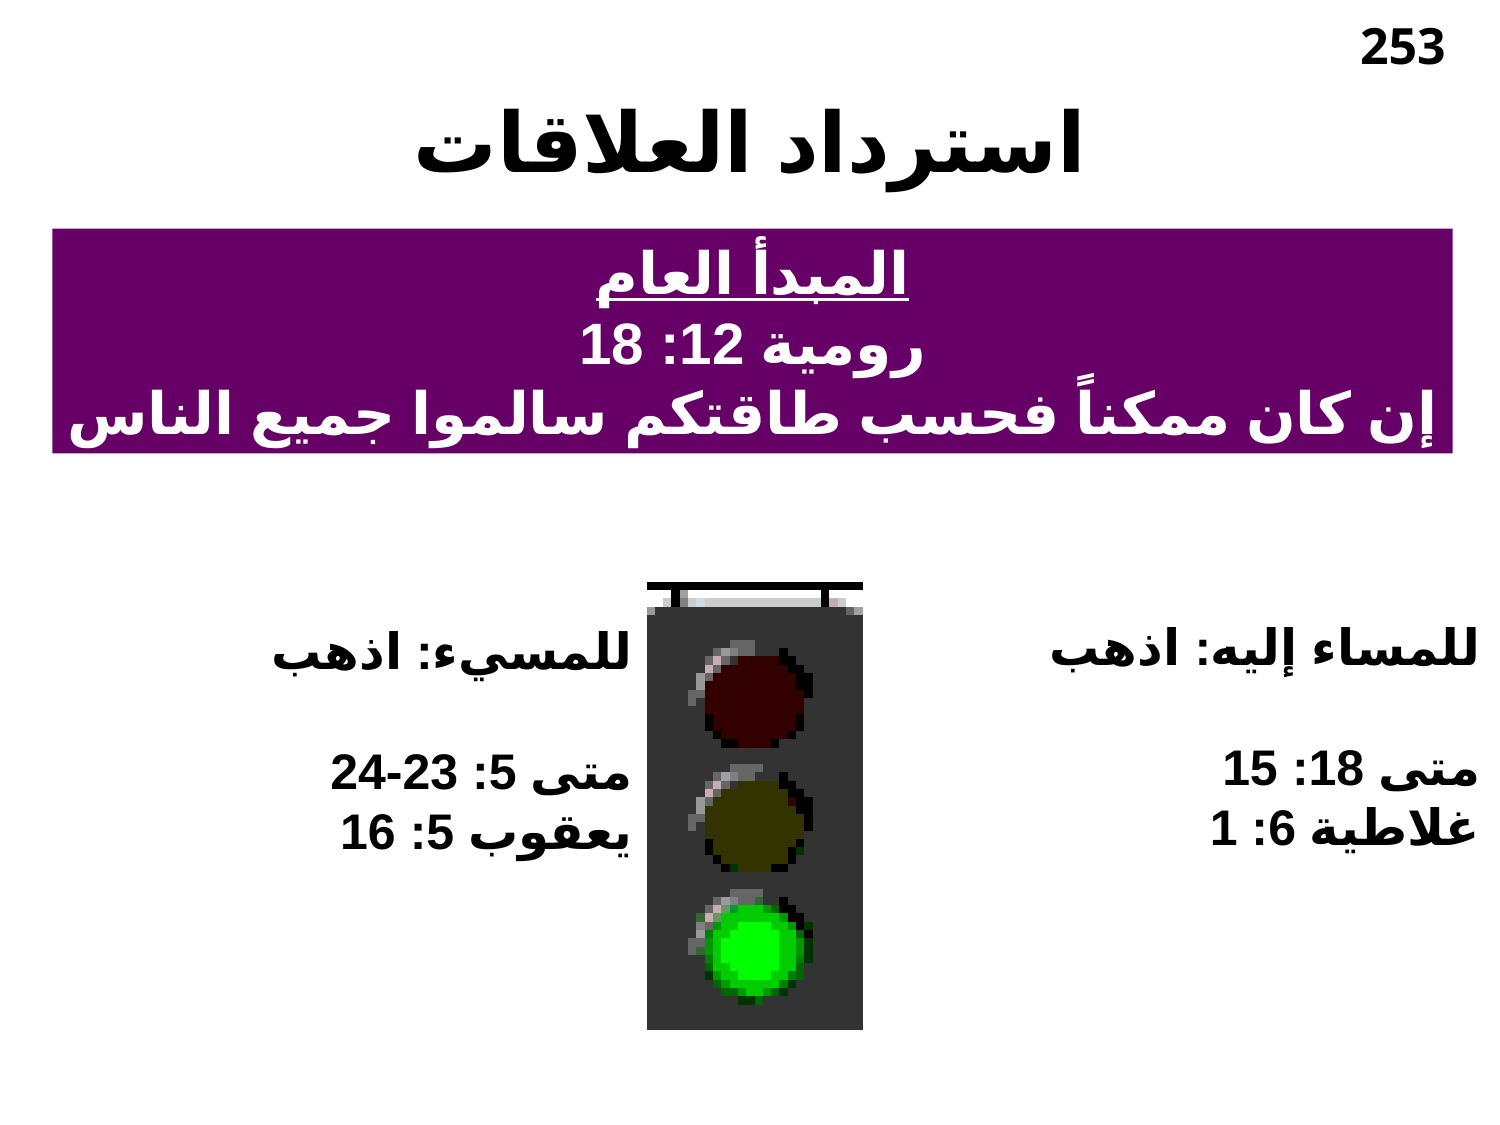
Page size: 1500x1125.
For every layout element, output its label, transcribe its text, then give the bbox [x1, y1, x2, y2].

text_box للمسيء: اذهب متى 5: 23-24 يعقوب 5: 16 [0, 612, 642, 868]
text_box 253 [1345, 7, 1461, 82]
picture [647, 574, 863, 1031]
title استرداد العلاقات [75, 45, 1425, 228]
text_box المبدأ العام رومية 12: 18 إن كان ممكناً فحسب طاقتكم سالموا جميع الناس [52, 228, 1453, 454]
text_box للمساء إليه: اذهب متى 18: 15 غلاطية 6: 1 [867, 607, 1495, 863]
